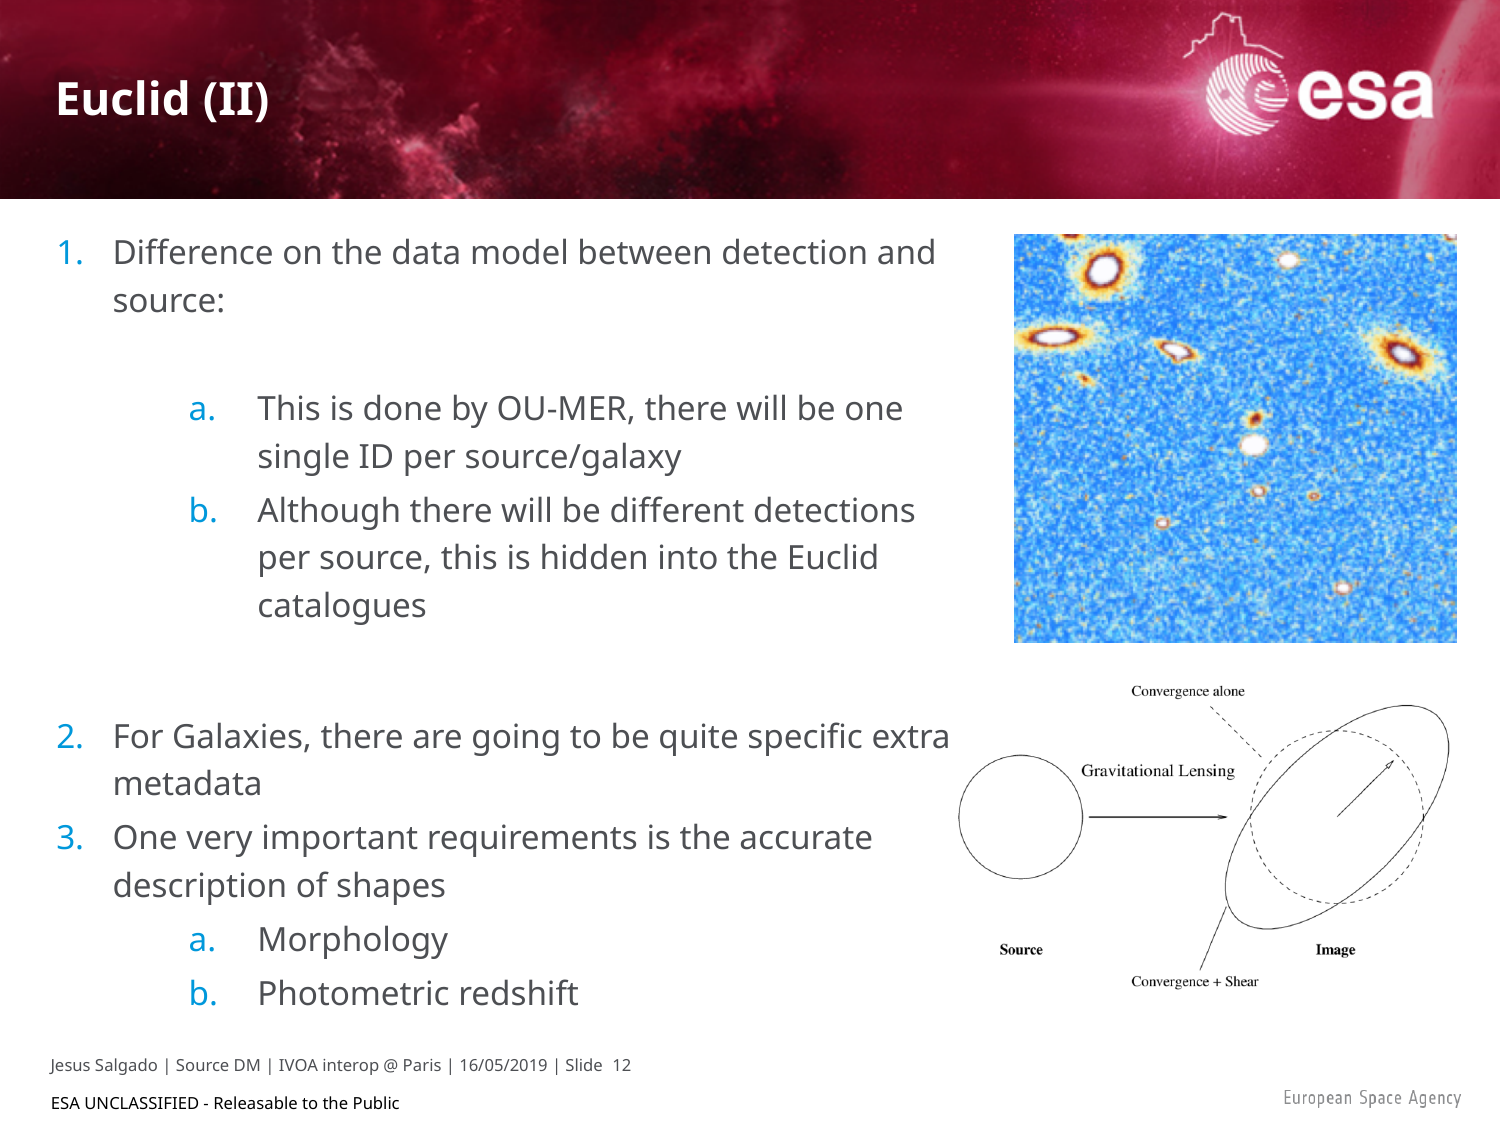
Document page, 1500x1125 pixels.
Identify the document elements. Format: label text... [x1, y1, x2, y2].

title Euclid (II) [40, 62, 1105, 133]
list Difference on the data model between detection and source: This is done by OU-MER, there will be one single ID per source/galaxy Although there will be different detections per source, this is hidden into the Euclid catalogues For Galaxies, there are going to be quite specific extra metadata One very important requirements is the accurate description of shapes Morphology Photometric redshift [41, 216, 985, 1007]
picture [1014, 233, 1457, 643]
picture [1264, 1082, 1500, 1121]
picture [0, 0, 1500, 199]
picture [958, 684, 1464, 991]
